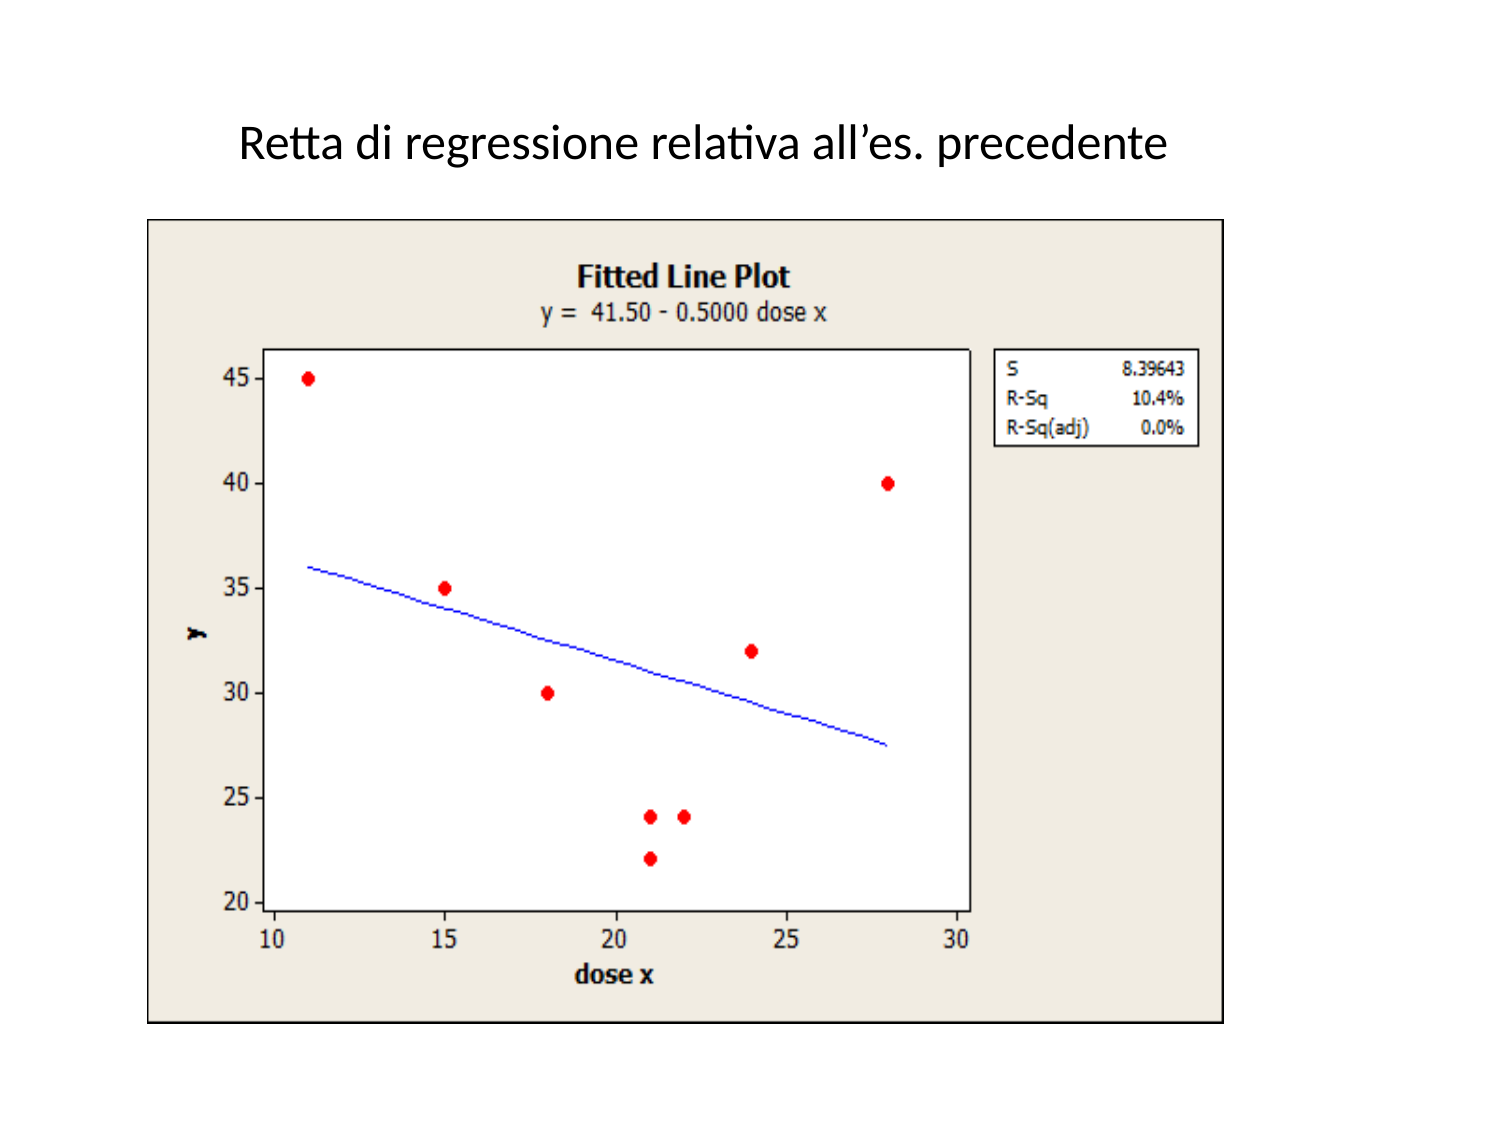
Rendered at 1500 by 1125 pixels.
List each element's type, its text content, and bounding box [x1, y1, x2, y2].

text_box Retta di regressione relativa all’es. precedente [223, 101, 1185, 177]
picture [147, 219, 1224, 1024]
